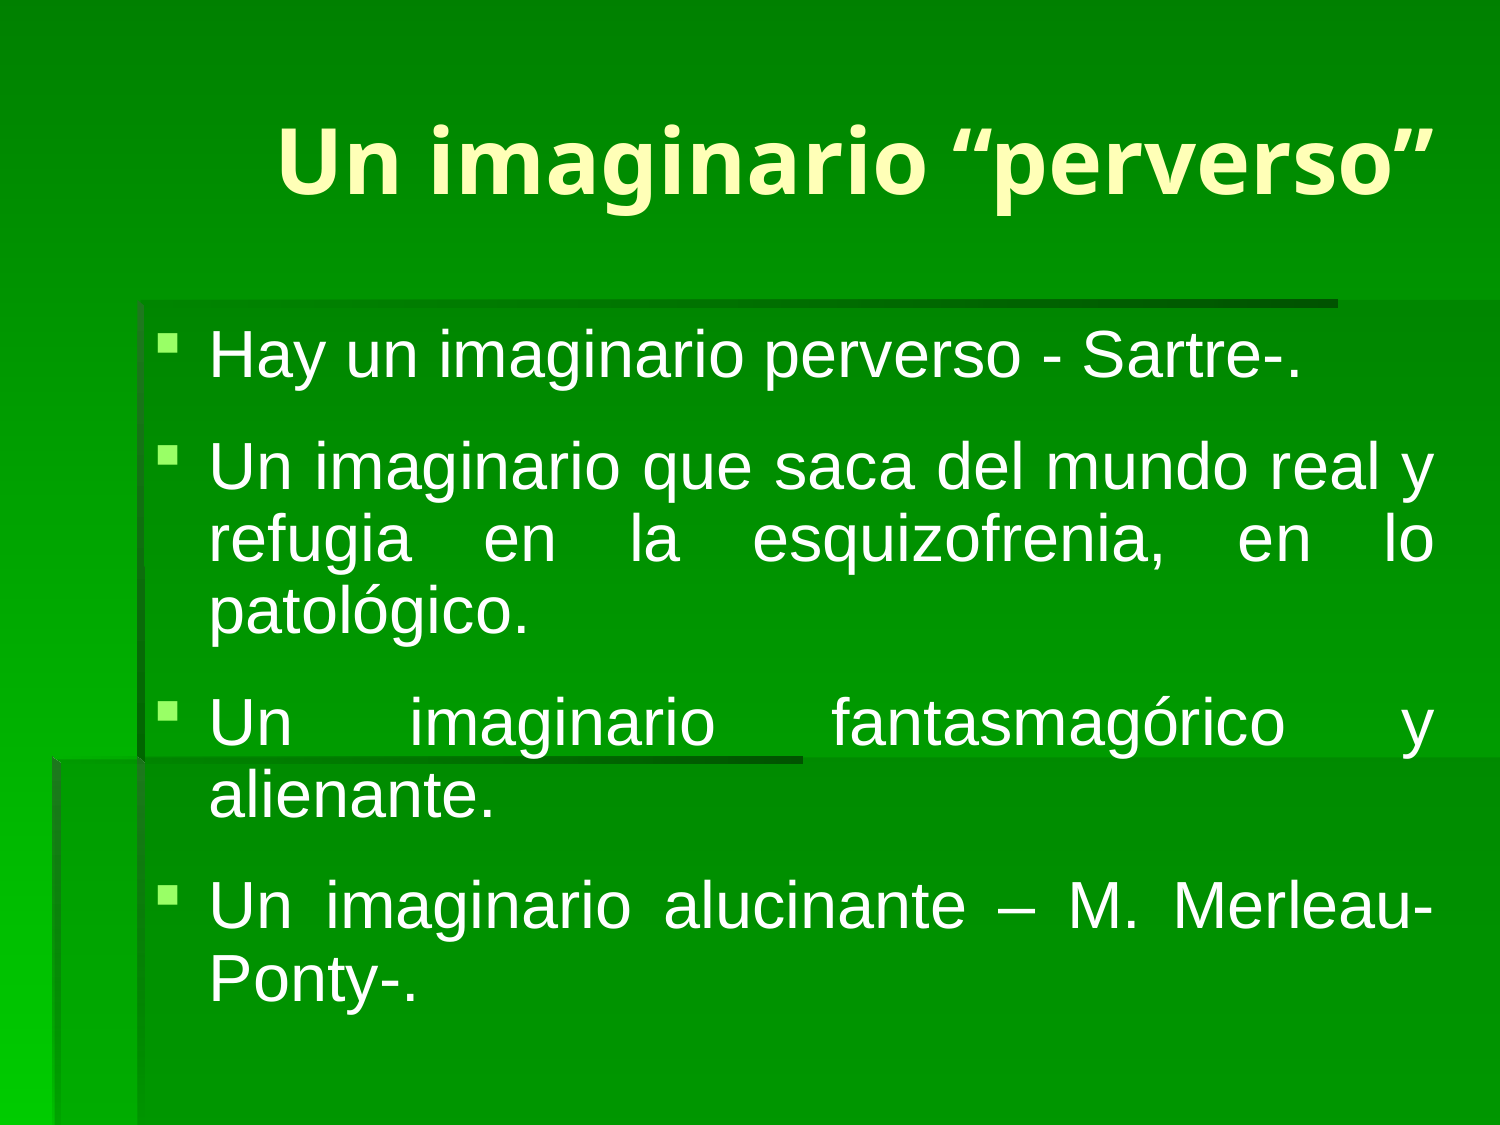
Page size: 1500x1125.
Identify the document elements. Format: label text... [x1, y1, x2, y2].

title Un imaginario “perverso” [74, 39, 1451, 276]
list Hay un imaginario perverso - Sartre-. Un imaginario que saca del mundo real y refugia en la esquizofrenia, en lo patológico. Un imaginario fantasmagórico y alienante. Un imaginario alucinante – M. Merleau-Ponty-. [137, 312, 1452, 1055]
